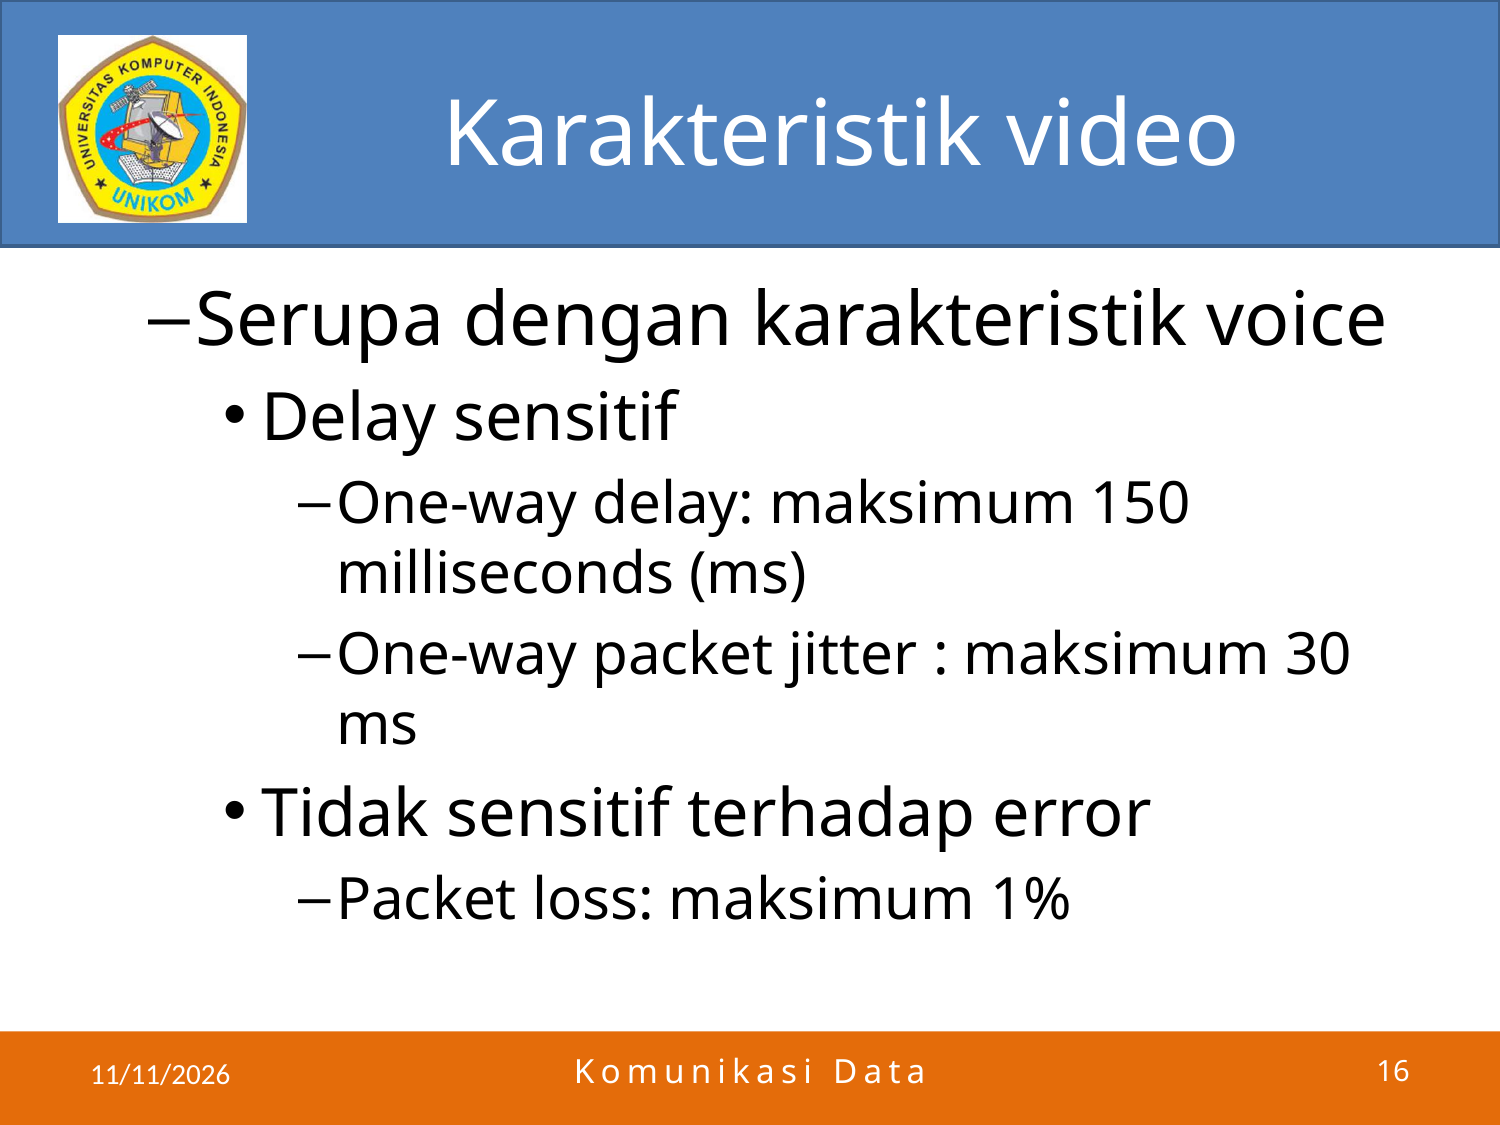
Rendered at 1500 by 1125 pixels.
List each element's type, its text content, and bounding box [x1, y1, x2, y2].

list Serupa dengan karakteristik voice Delay sensitif One-way delay: maksimum 150 milliseconds (ms) One-way packet jitter : maksimum 30 ms Tidak sensitif terhadap error Packet loss: maksimum 1% [58, 262, 1425, 1005]
footer Komunikasi Data [512, 1042, 988, 1103]
picture [58, 35, 247, 223]
slide_number 16 [1074, 1042, 1425, 1103]
title Karakteristik video [257, 35, 1425, 223]
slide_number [75, 1042, 425, 1103]
